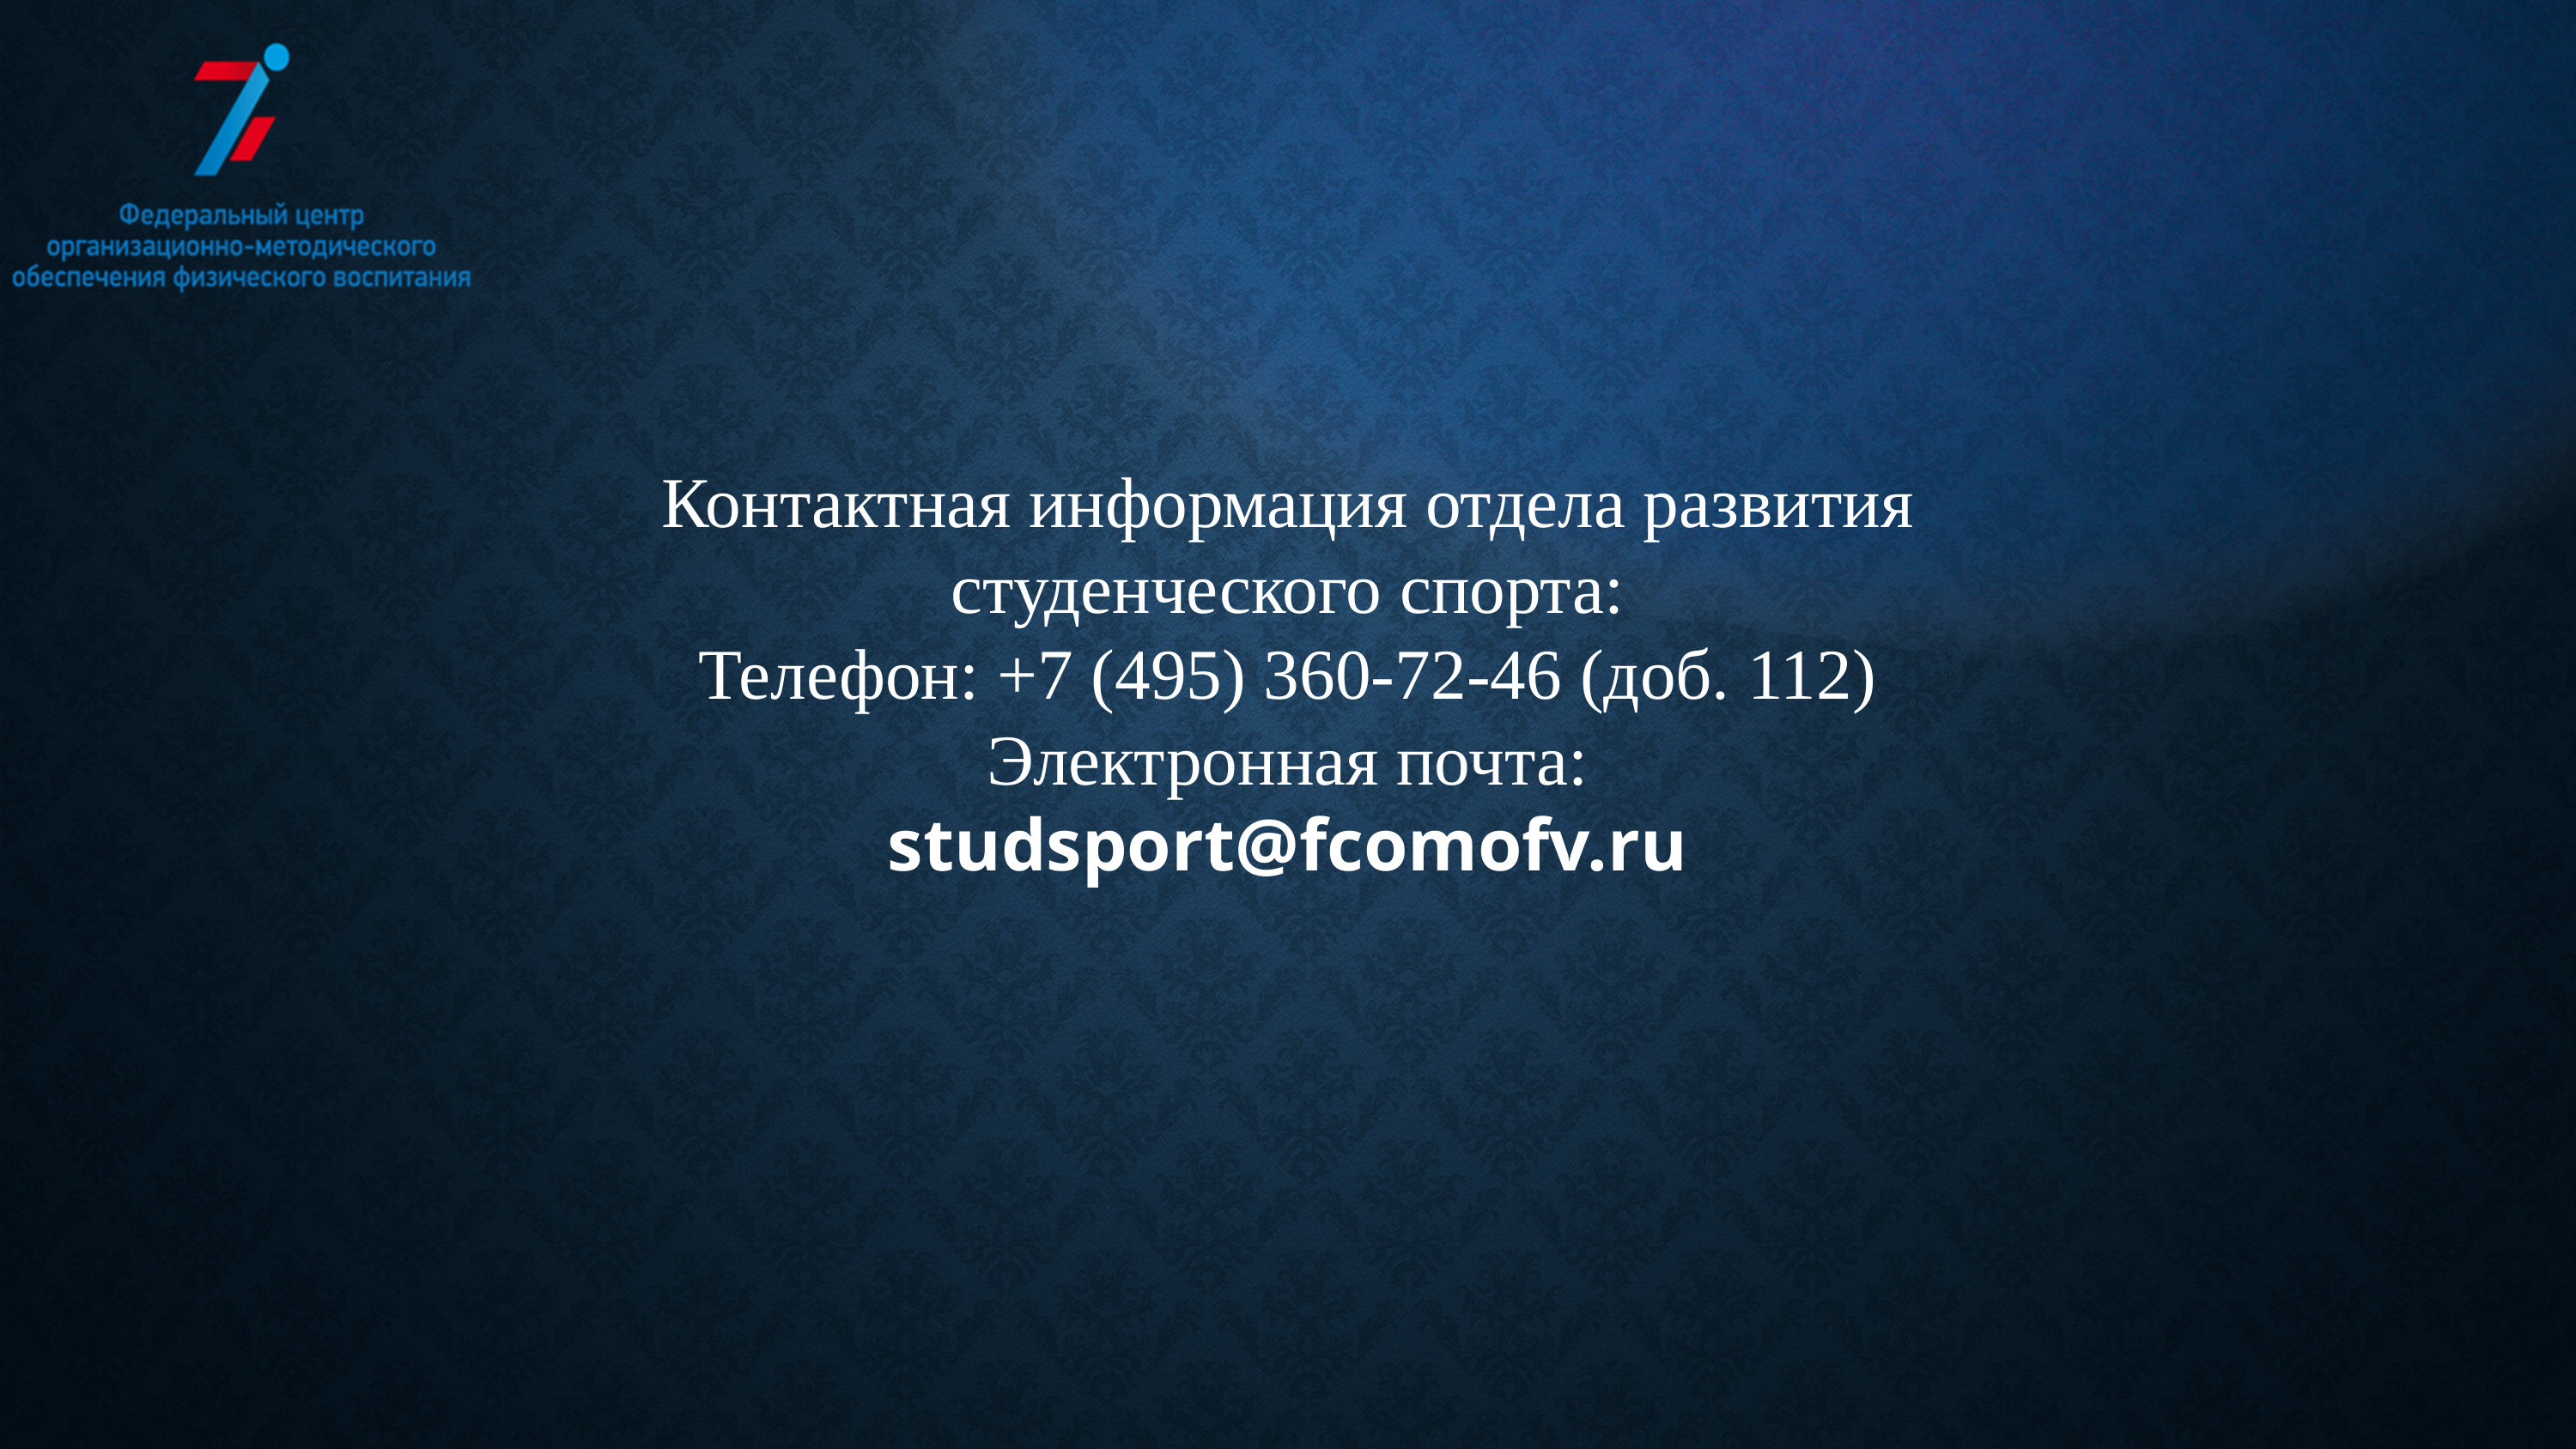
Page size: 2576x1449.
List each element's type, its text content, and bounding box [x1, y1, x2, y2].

picture [7, 0, 473, 319]
text_box Контактная информация отдела развития студенческого спорта: Телефон: +7 (495) 360-72-46 (доб. 112) Электронная почта: studsport@fcomofv.ru [595, 449, 1981, 892]
picture [882, 0, 2576, 638]
